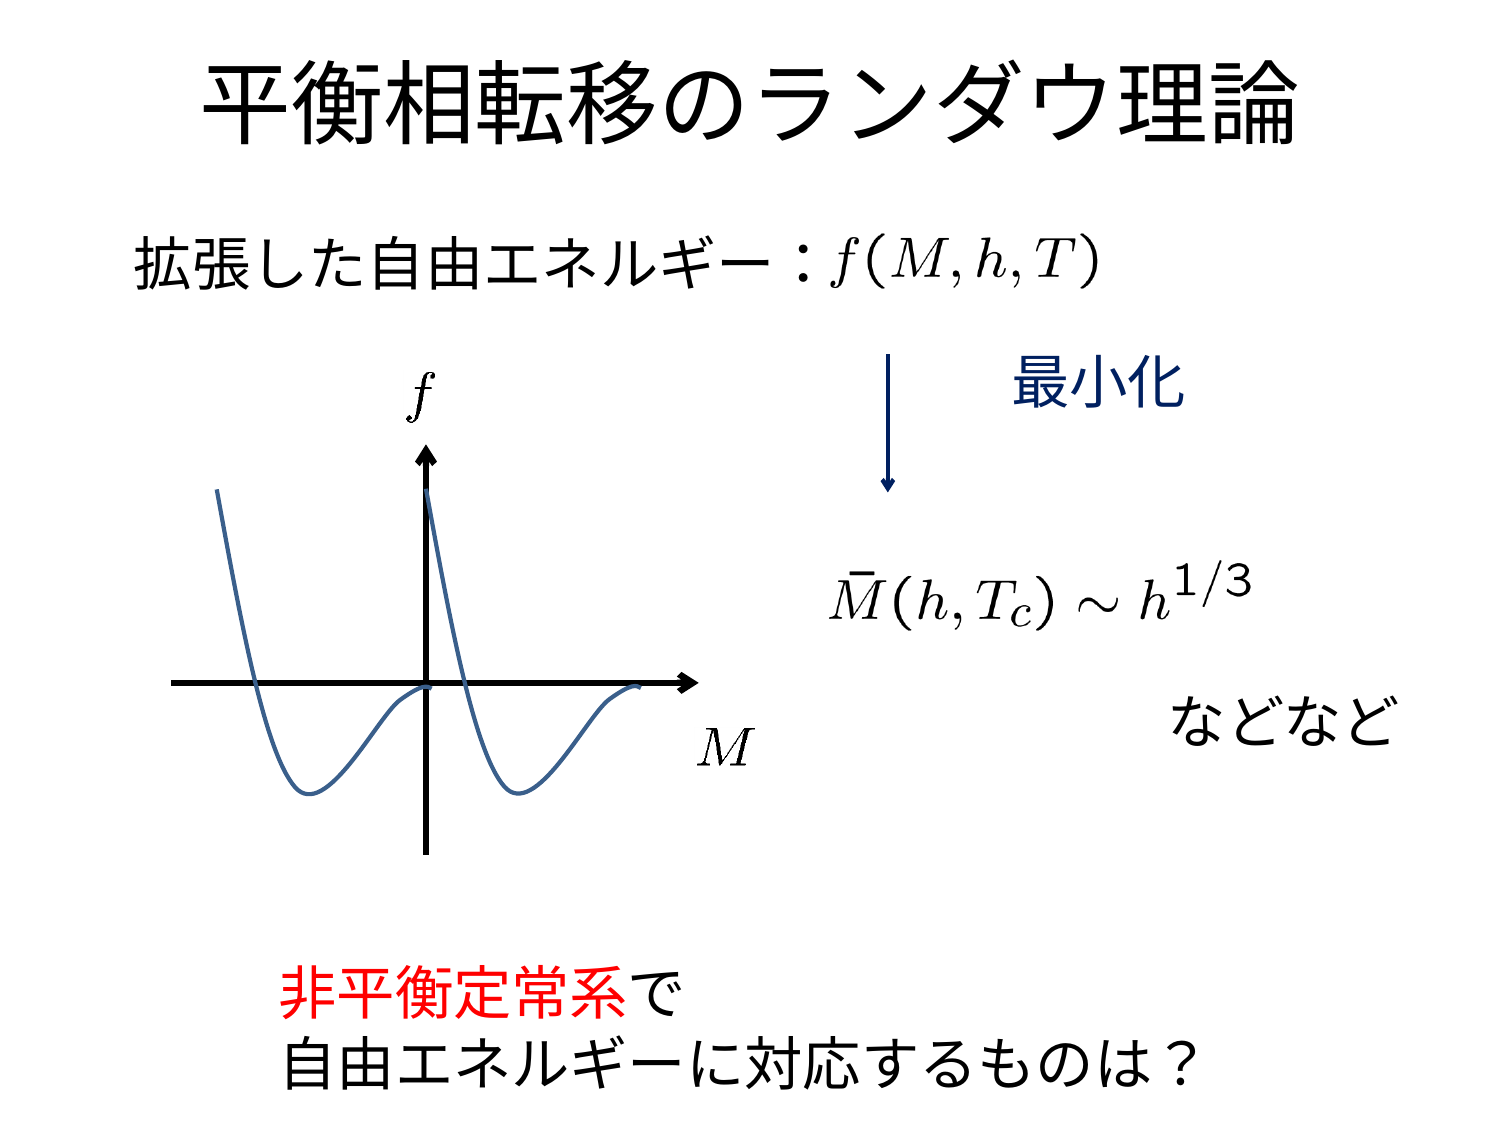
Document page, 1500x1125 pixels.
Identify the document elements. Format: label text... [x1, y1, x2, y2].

picture [828, 233, 1099, 290]
title 平衡相転移のランダウ理論 [75, 7, 1425, 195]
text_box 非平衡定常系で 自由エネルギーに対応するものは？ [263, 949, 1226, 1104]
text_box [255, 692, 417, 797]
picture [693, 726, 756, 767]
text_box [464, 692, 625, 796]
picture [403, 370, 437, 424]
text_box 拡張した自由エネルギー： [119, 219, 848, 305]
picture [828, 558, 1253, 632]
text_box 最小化 [996, 337, 1201, 423]
text_box [214, 489, 421, 682]
text_box [431, 493, 635, 682]
text_box などなど [1153, 677, 1415, 763]
